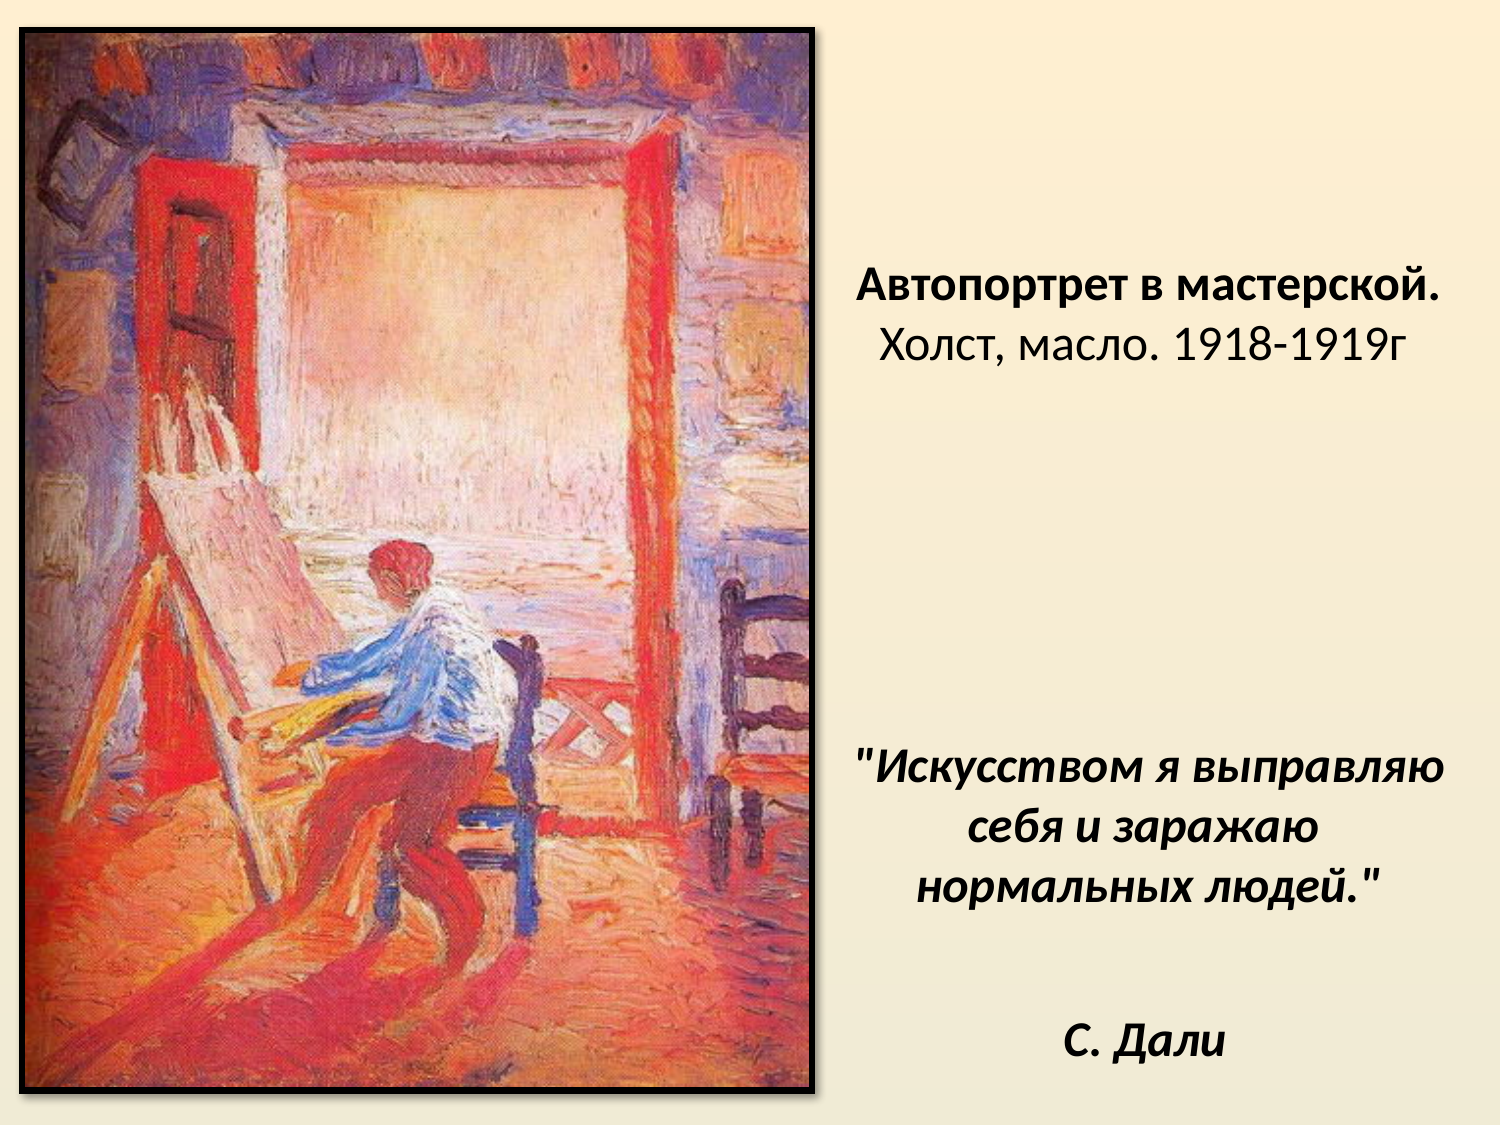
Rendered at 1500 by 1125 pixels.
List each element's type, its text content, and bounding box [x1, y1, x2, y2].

text_box Автопортрет в мастерской. Холст, масло. 1918-1919г [814, 243, 1500, 379]
title "Искусством я выправляю себя и заражаю нормальных людей." С. Дали [797, 621, 1500, 1125]
picture [24, 32, 810, 1088]
